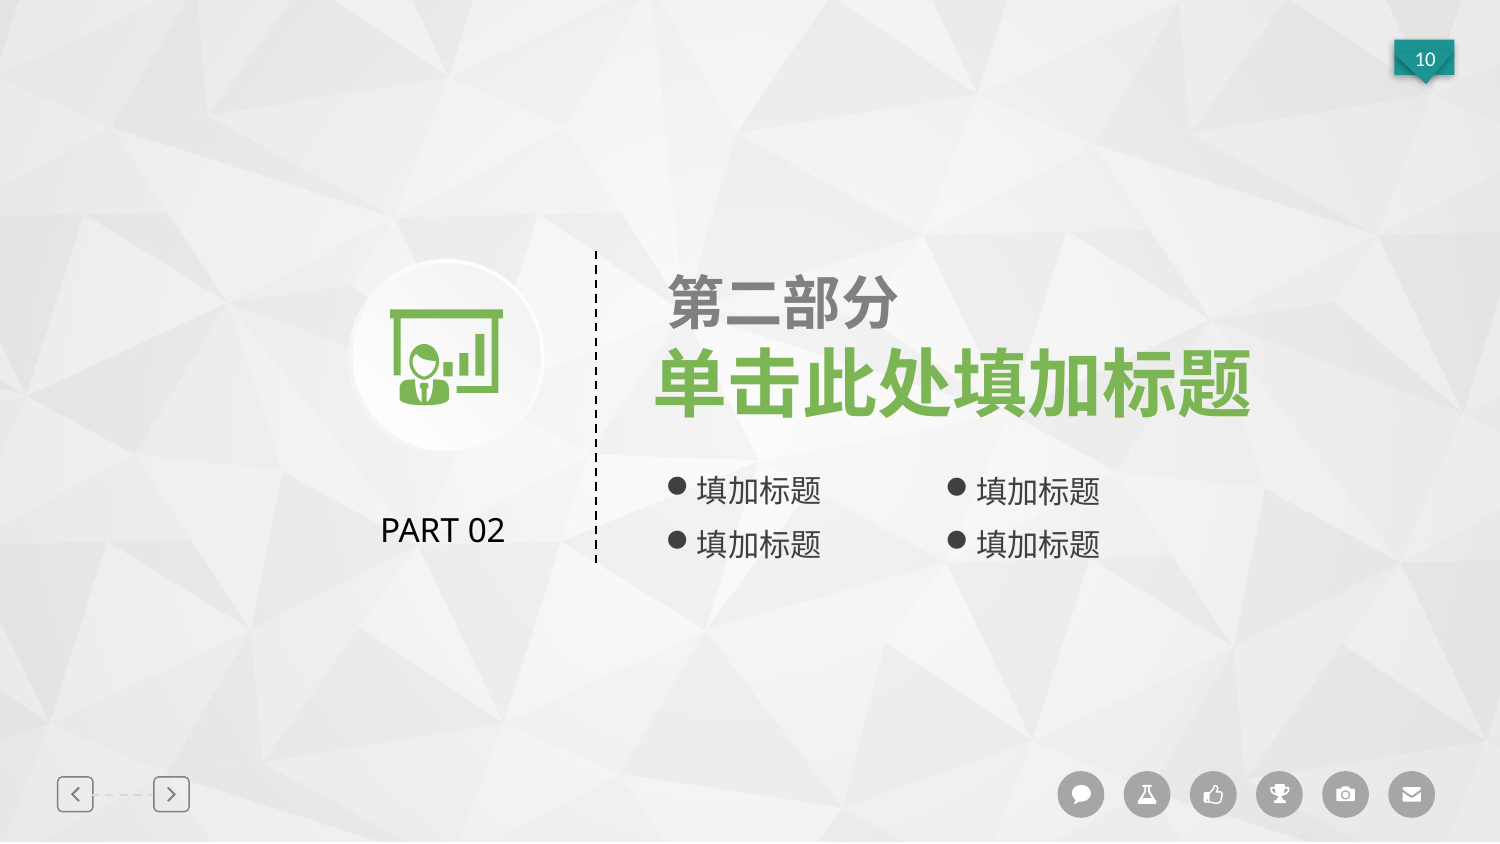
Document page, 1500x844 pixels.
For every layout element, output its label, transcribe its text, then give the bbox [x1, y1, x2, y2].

picture [0, 0, 1500, 842]
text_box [1123, 770, 1171, 819]
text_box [1321, 770, 1370, 819]
text_box 填加标题 [665, 525, 945, 563]
text_box PART 02 [380, 508, 529, 549]
text_box 填加标题 [945, 525, 1275, 564]
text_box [1057, 770, 1105, 819]
text_box 填加标题 [665, 471, 996, 510]
text_box 填加标题 [945, 472, 1275, 510]
text_box 第二部分 单击此处填加标题 [637, 259, 1268, 434]
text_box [348, 258, 545, 456]
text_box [1388, 770, 1436, 819]
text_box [1255, 770, 1304, 819]
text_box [1189, 770, 1237, 819]
